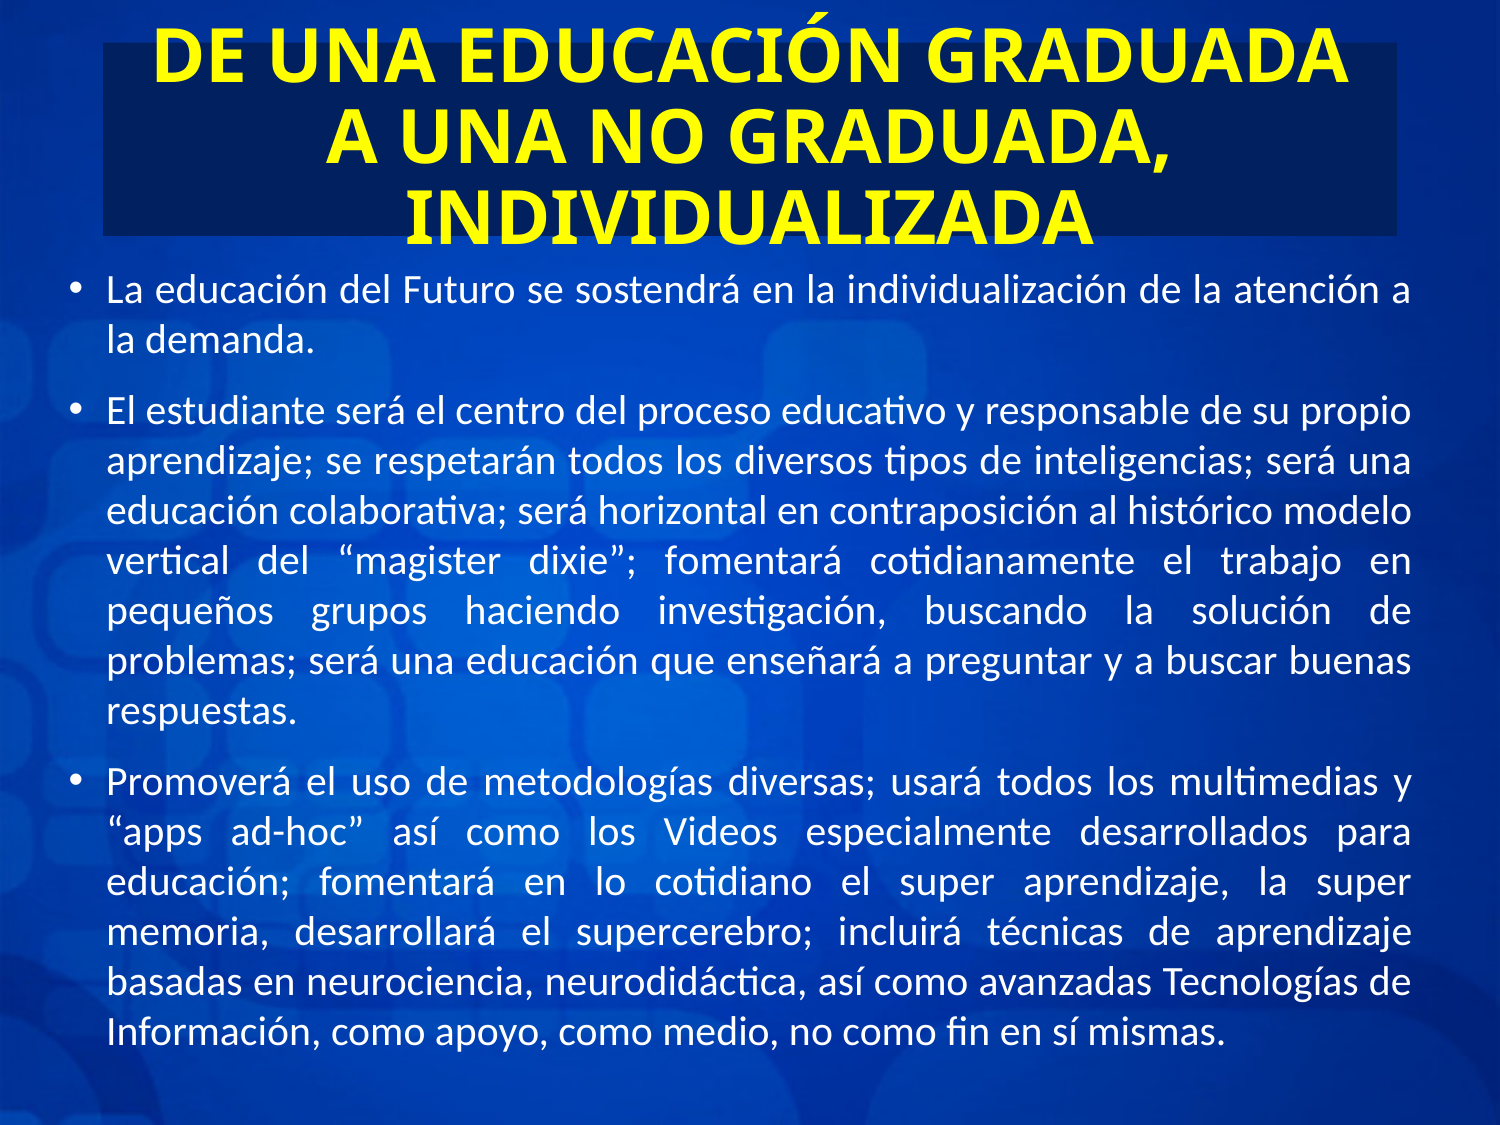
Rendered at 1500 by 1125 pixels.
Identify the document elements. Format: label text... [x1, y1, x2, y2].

title DE UNA EDUCACIÓN GRADUADA A UNA NO GRADUADA, INDIVIDUALIZADA [103, 42, 1397, 236]
list La educación del Futuro se sostendrá en la individualización de la atención a la demanda. El estudiante será el centro del proceso educativo y responsable de su propio aprendizaje; se respetarán todos los diversos tipos de inteligencias; será una educación colaborativa; será horizontal en contraposición al histórico modelo vertical del “magister dixie”; fomentará cotidianamente el trabajo en pequeños grupos haciendo investigación, buscando la solución de problemas; será una educación que enseñará a preguntar y a buscar buenas respuestas. Promoverá el uso de metodologías diversas; usará todos los multimedias y “apps ad-hoc” así como los Videos especialmente desarrollados para educación; fomentará en lo cotidiano el super aprendizaje, la super memoria, desarrollará el supercerebro; incluirá técnicas de aprendizaje basadas en neurociencia, neurodidáctica, así como avanzadas Tecnologías de Información, como apoyo, como medio, no como fin en sí mismas. [53, 254, 1428, 1038]
picture [0, 0, 1500, 1125]
